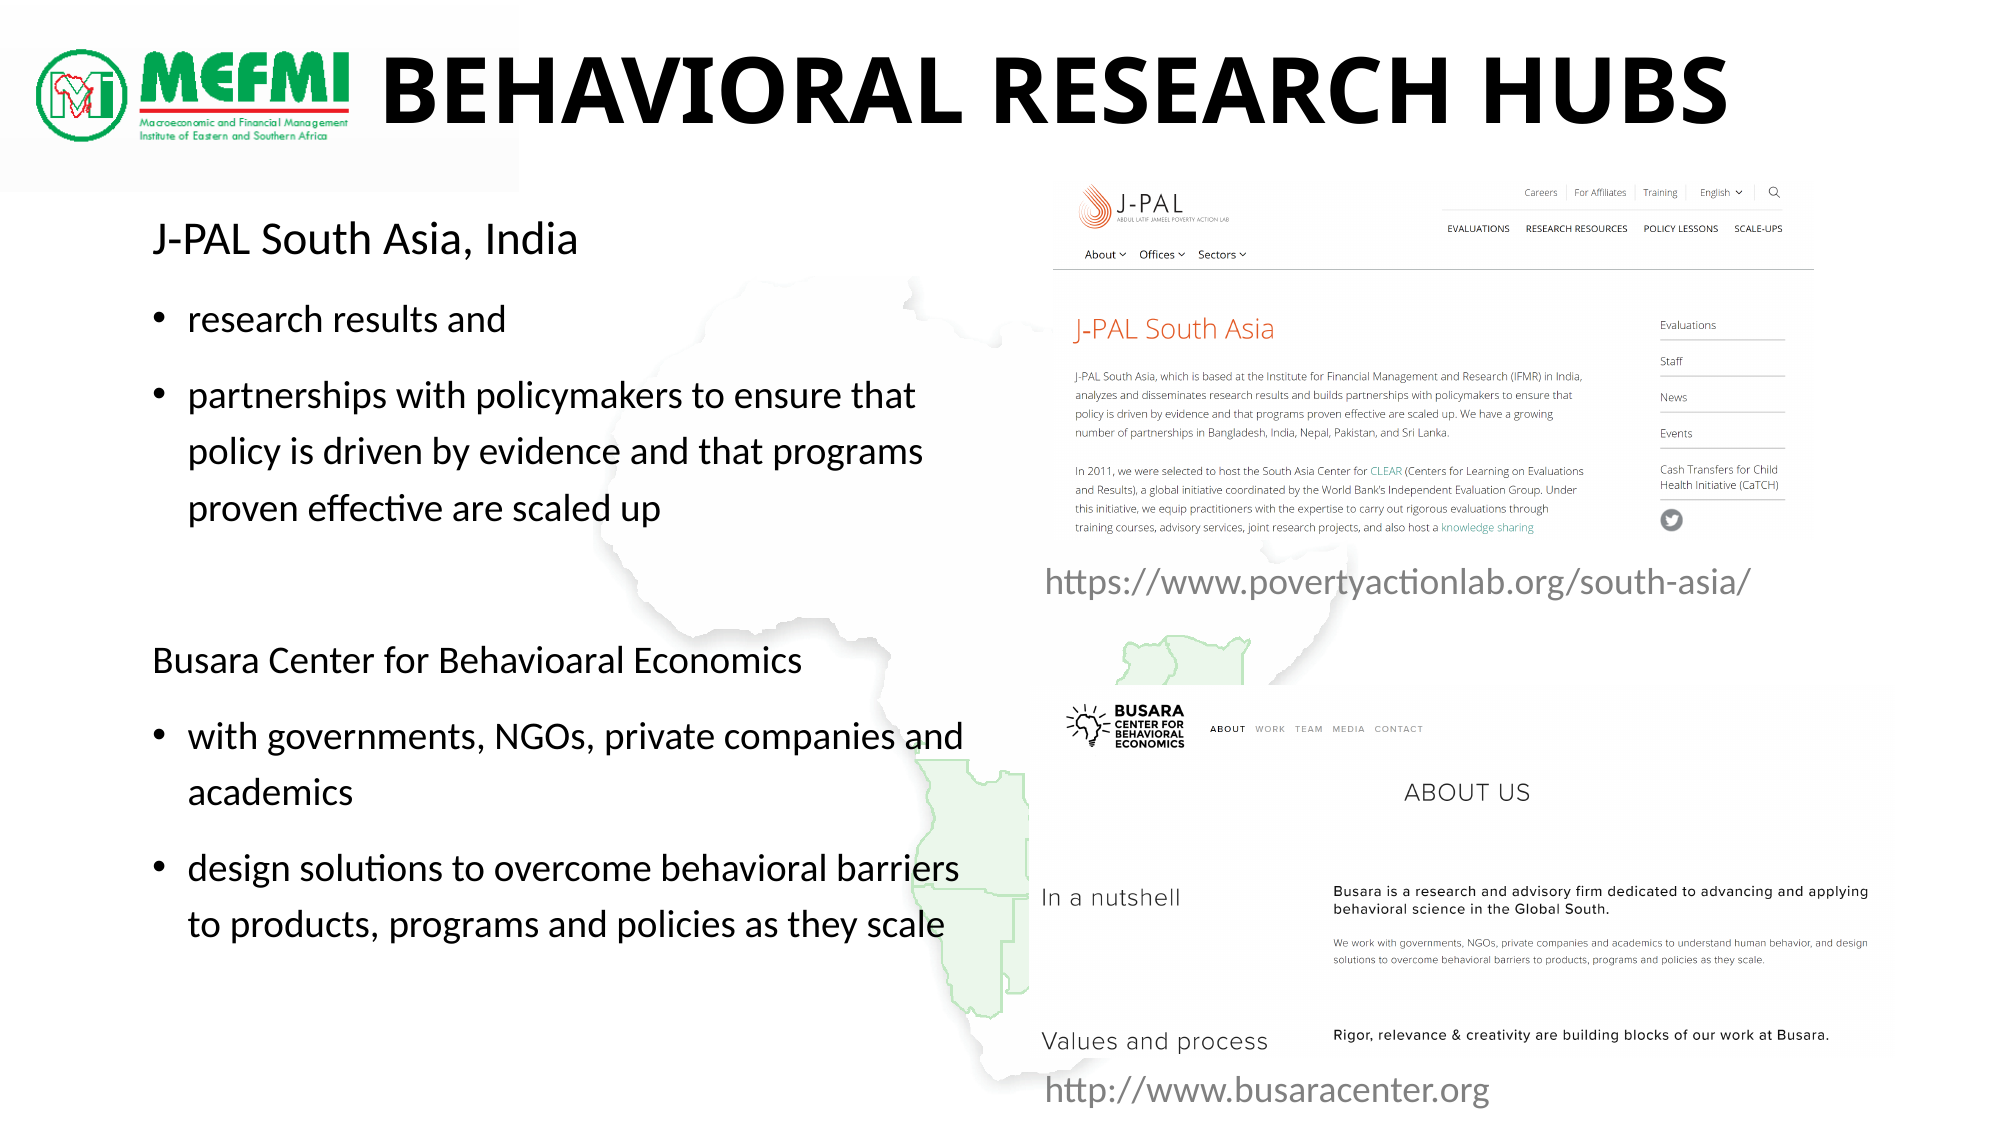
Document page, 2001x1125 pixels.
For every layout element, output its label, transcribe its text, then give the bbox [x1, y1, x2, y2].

title Behavioral Research Hubs [363, 13, 1863, 175]
picture [593, 276, 1895, 1096]
text_box https://www.povertyactionlab.org/south-asia/ [1029, 549, 1838, 610]
list J‑PAL South Asia, India research results and partnerships with policymakers to ensure that policy is driven by evidence and that programs proven effective are scaled up Busara Center for Behavioaral Economics with governments, NGOs, private companies and academics design solutions to overcome behavioral barriers to products, programs and policies as they scale [137, 189, 988, 1014]
text_box http://www.busaracenter.org [1029, 1058, 1838, 1118]
picture [0, 5, 519, 192]
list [1053, 181, 1814, 540]
